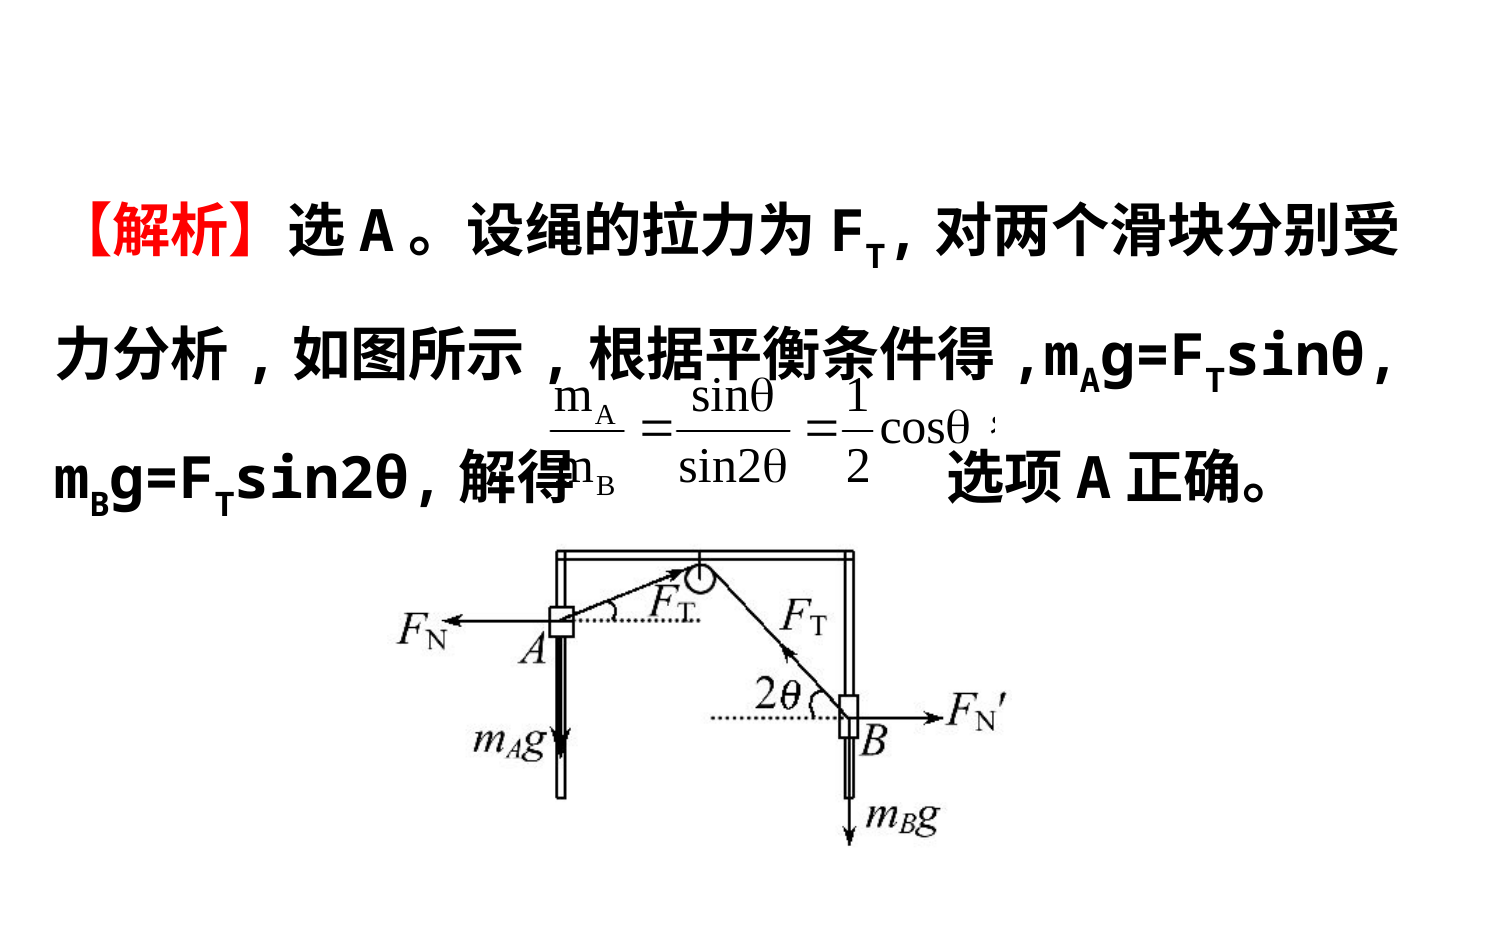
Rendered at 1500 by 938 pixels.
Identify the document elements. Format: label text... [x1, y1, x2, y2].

picture [365, 533, 1012, 867]
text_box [546, 368, 995, 500]
text_box 【解析】选A。设绳的拉力为FT,对两个滑块分别受力分析,如图所示,根据平衡条件得,mAg=FTsinθ, mBg=FTsin2θ,解得 选项A正确。 [39, 144, 1454, 531]
